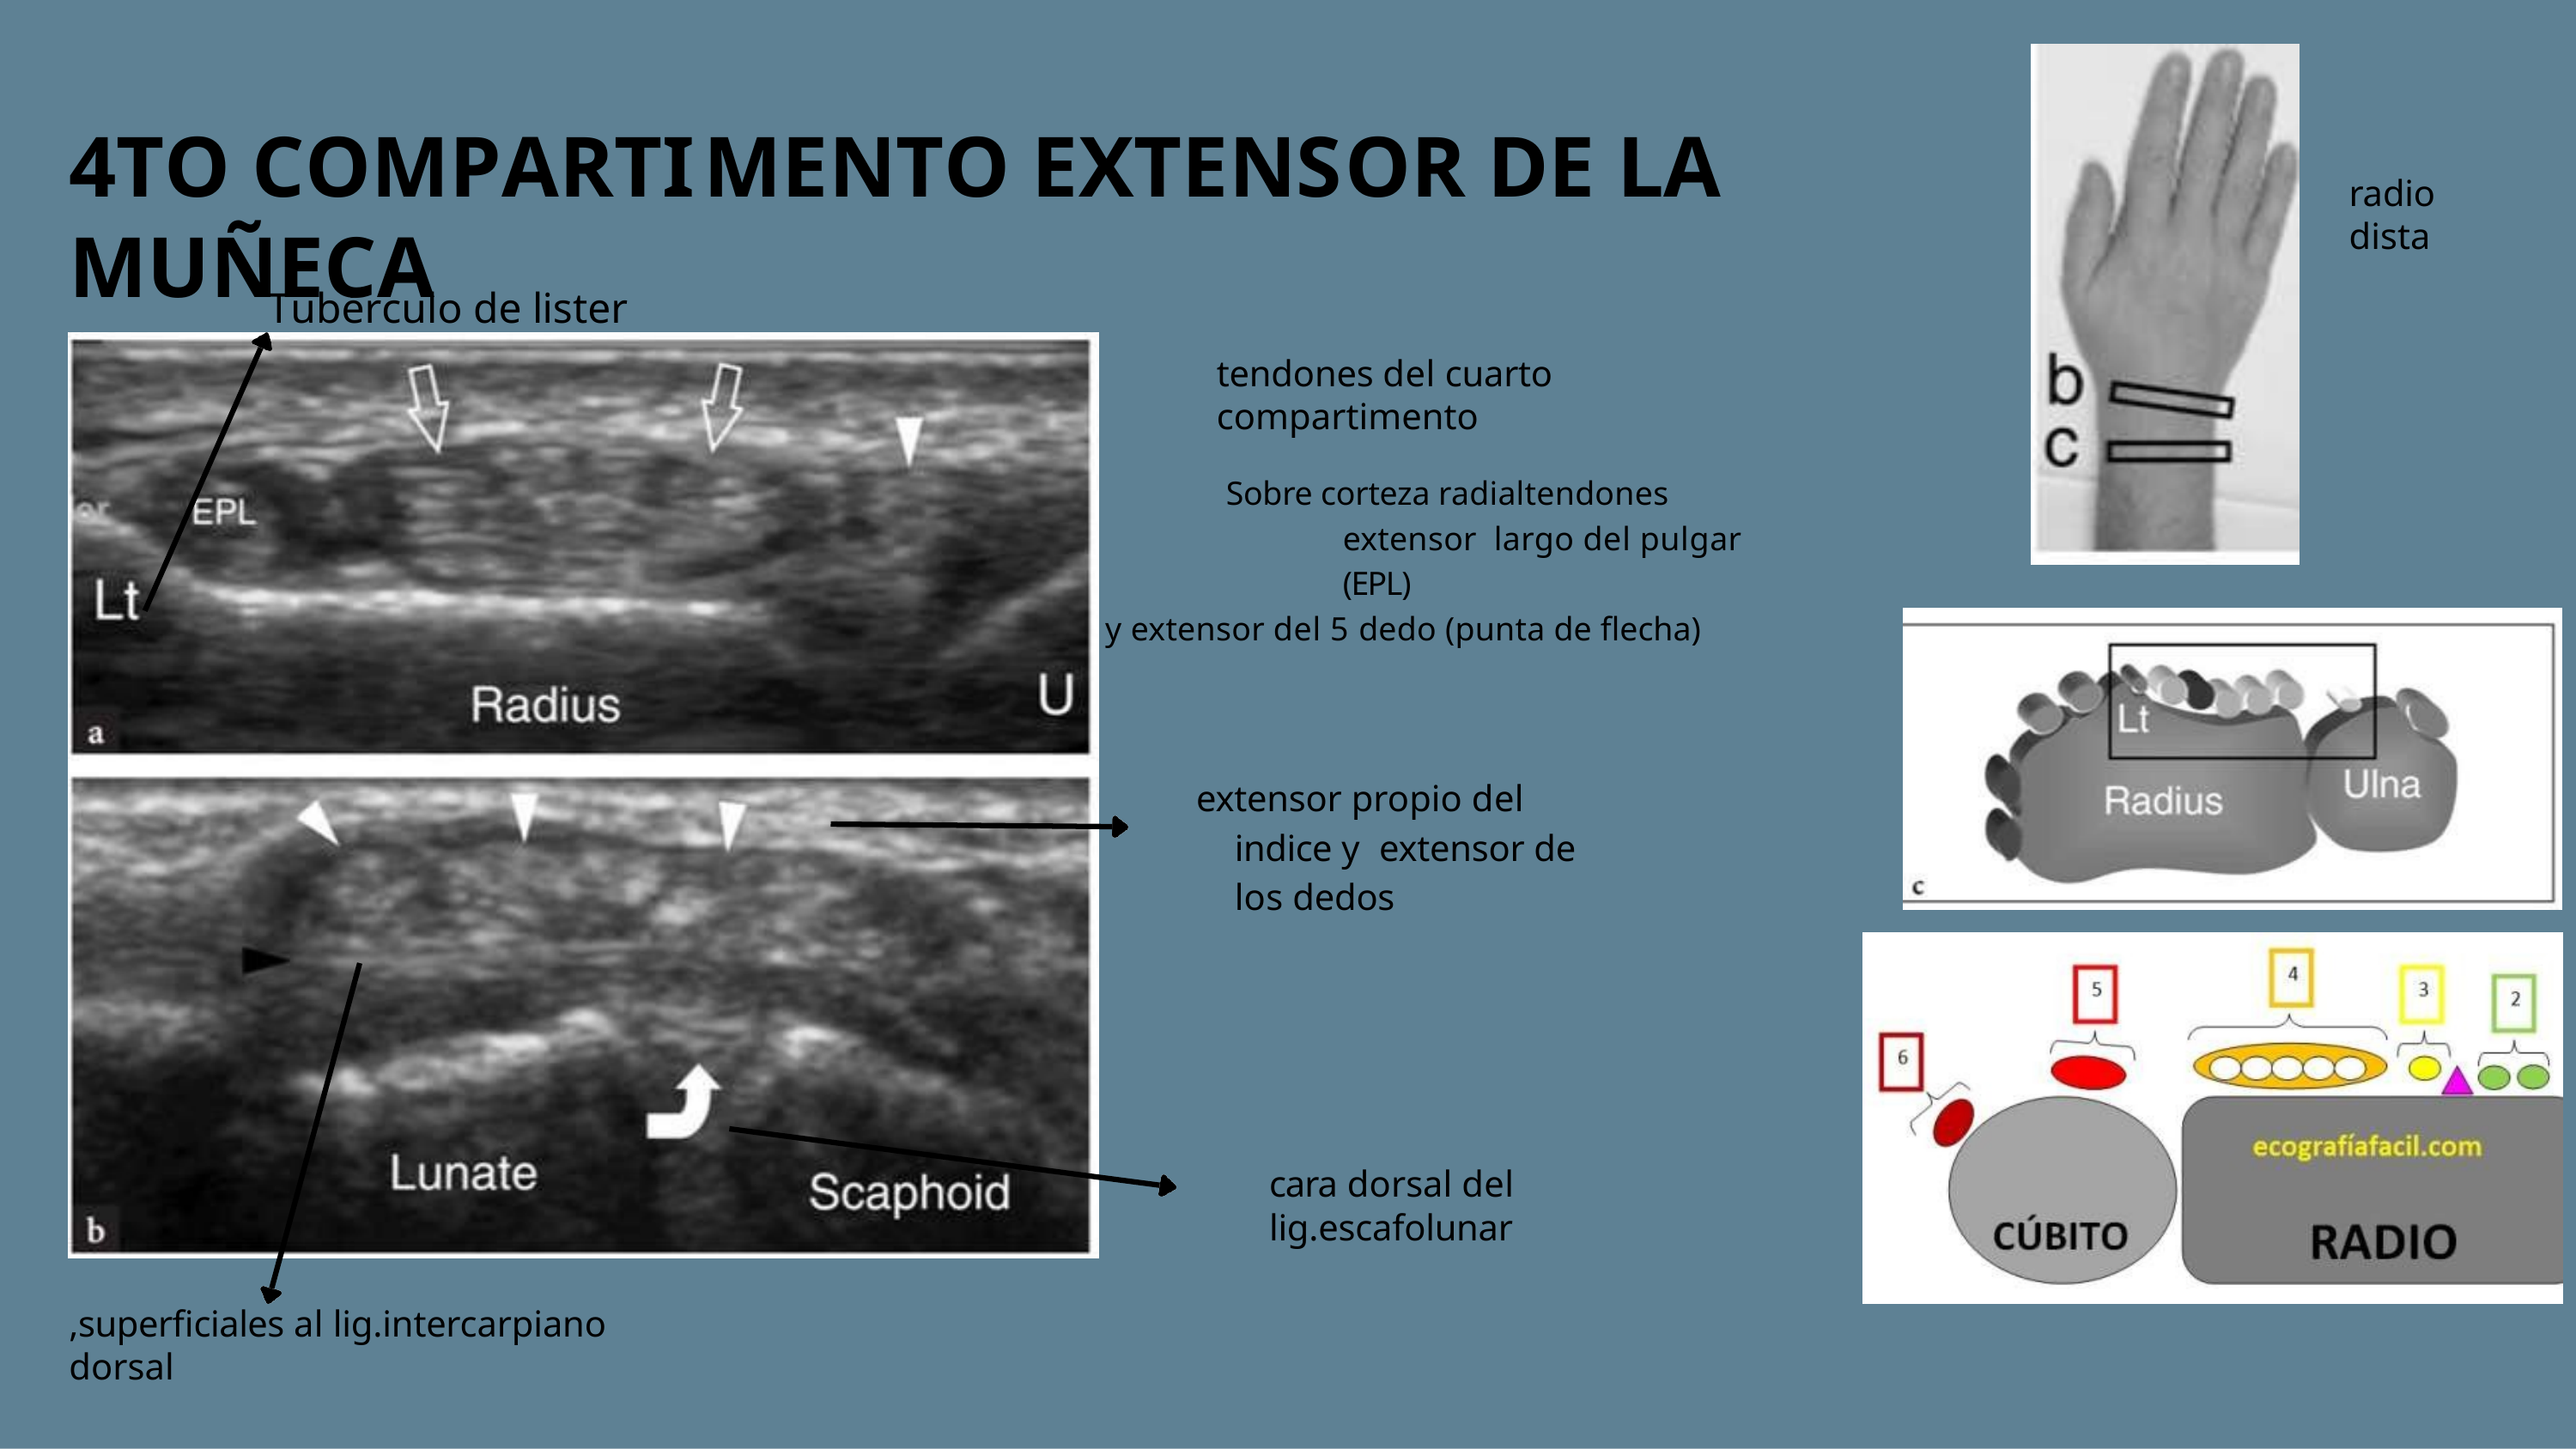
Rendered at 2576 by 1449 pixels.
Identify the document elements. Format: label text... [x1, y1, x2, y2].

title 4TO COMPARTIMENTO EXTENSOR DE LA MUÑECA [67, 112, 1812, 356]
picture [68, 332, 1099, 1258]
text_box radio dista [2347, 168, 2516, 257]
text_box extensor propio del indice y extensor de los dedos [1194, 767, 1631, 919]
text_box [726, 1125, 1176, 1197]
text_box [142, 331, 273, 615]
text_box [828, 815, 1129, 838]
picture [1862, 931, 2563, 1305]
picture [1903, 608, 2562, 911]
text_box cara dorsal del lig.escafolunar [1267, 1160, 1742, 1248]
picture [2030, 43, 2300, 565]
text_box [260, 960, 363, 1305]
text_box ,superficiales al lig.intercarpiano dorsal [67, 1299, 682, 1387]
text_box Tubérculo de lister tendones del cuarto compartimento Sobre corteza radialtendones extensor largo del pulgar (EPL) y extensor del 5 dedo (punta de flecha) [265, 257, 1789, 648]
